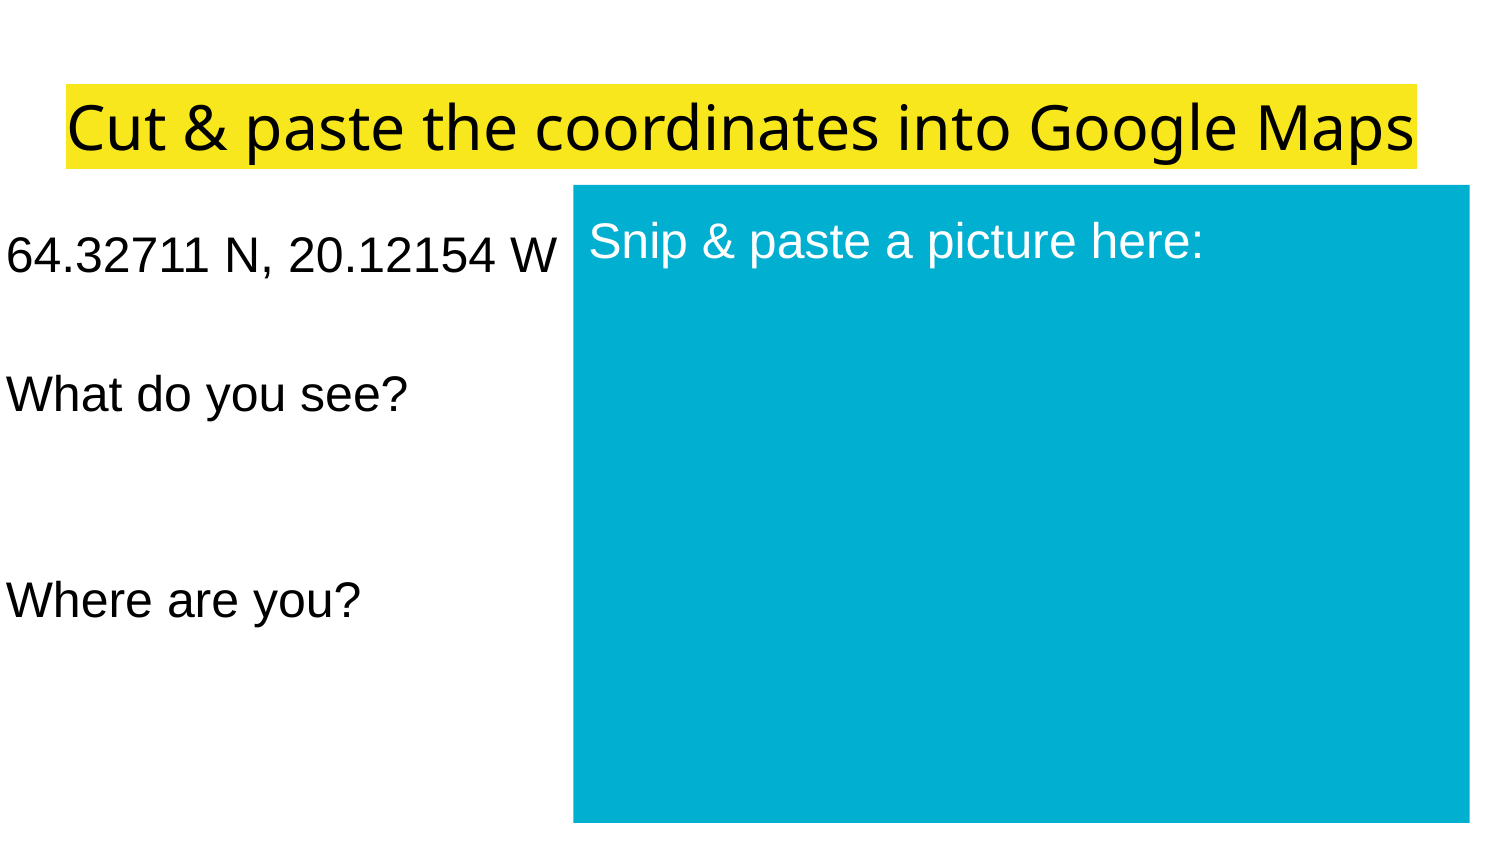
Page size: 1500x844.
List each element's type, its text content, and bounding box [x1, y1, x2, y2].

title Cut & paste the coordinates into Google Maps [51, 72, 1449, 167]
list 64.32711 N, 20.12154 W What do you see? Where are you? [0, 199, 573, 746]
text_box Snip & paste a picture here: [573, 184, 1470, 823]
